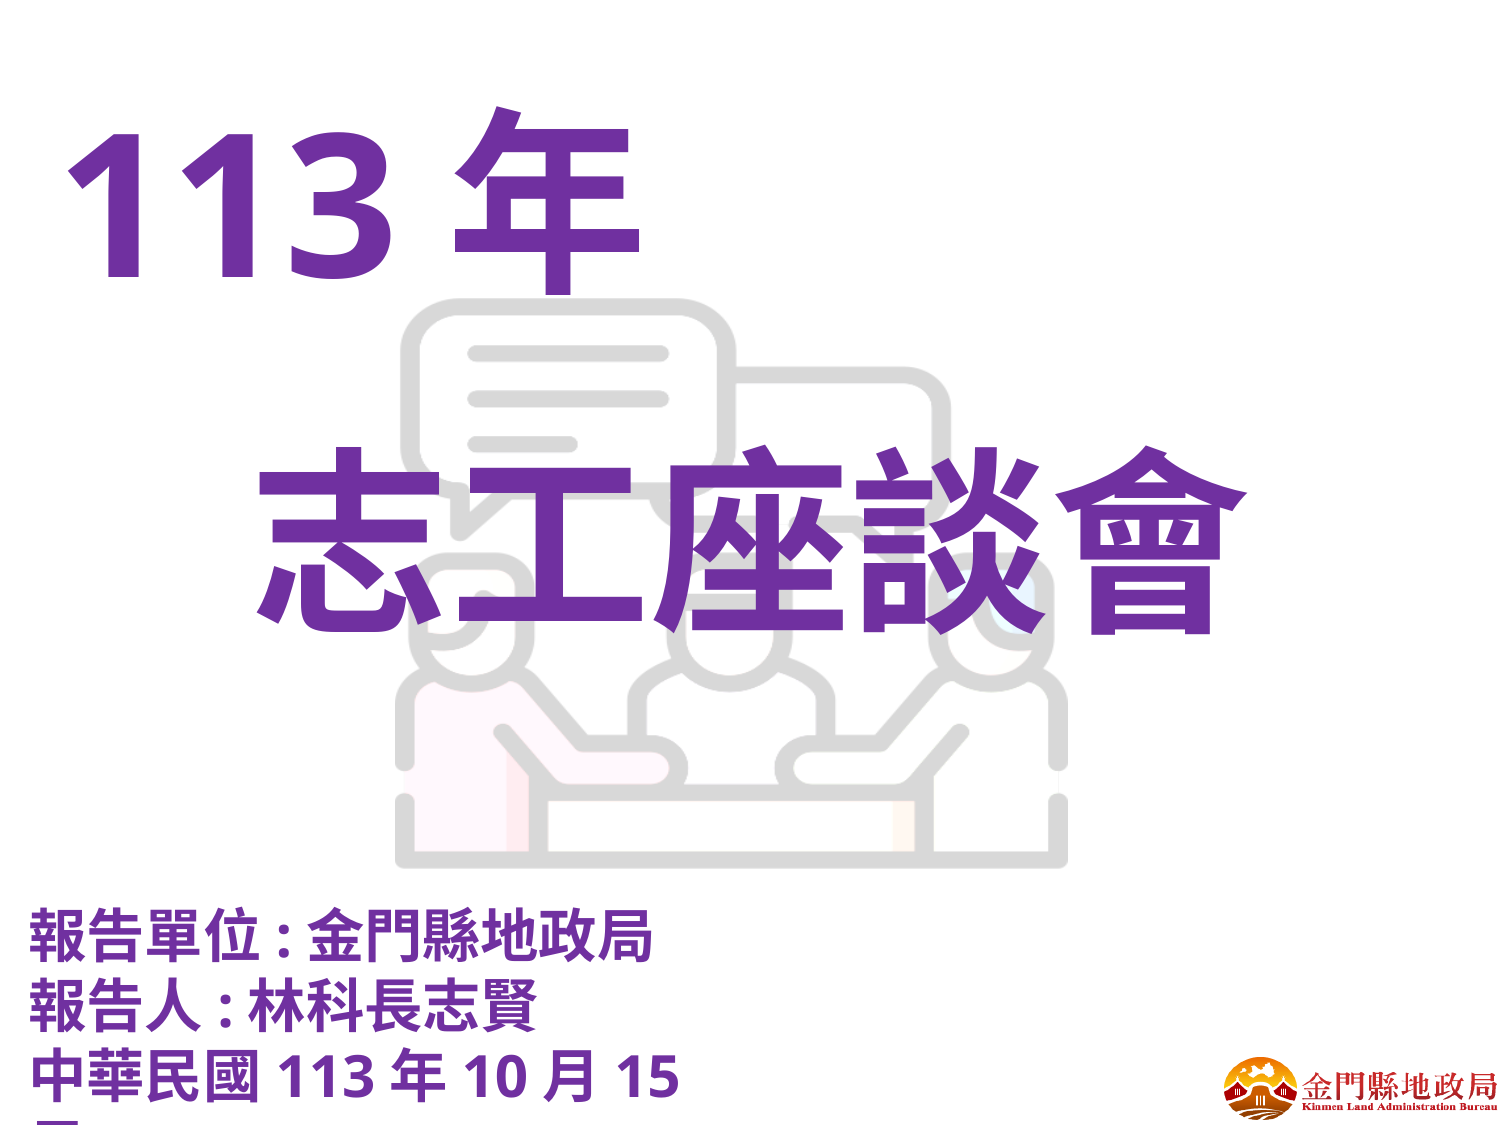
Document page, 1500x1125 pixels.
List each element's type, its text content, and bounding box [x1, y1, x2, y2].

picture [1223, 1056, 1499, 1120]
text_box 113年 [41, 70, 668, 326]
picture [395, 288, 1068, 879]
text_box 志工座談會 [1072, 410, 1418, 666]
text_box 報告單位:金門縣地政局 報告人:林科長志賢 中華民國113年10月15日 [13, 892, 750, 1125]
text_box 志工座談會 [82, 410, 390, 666]
